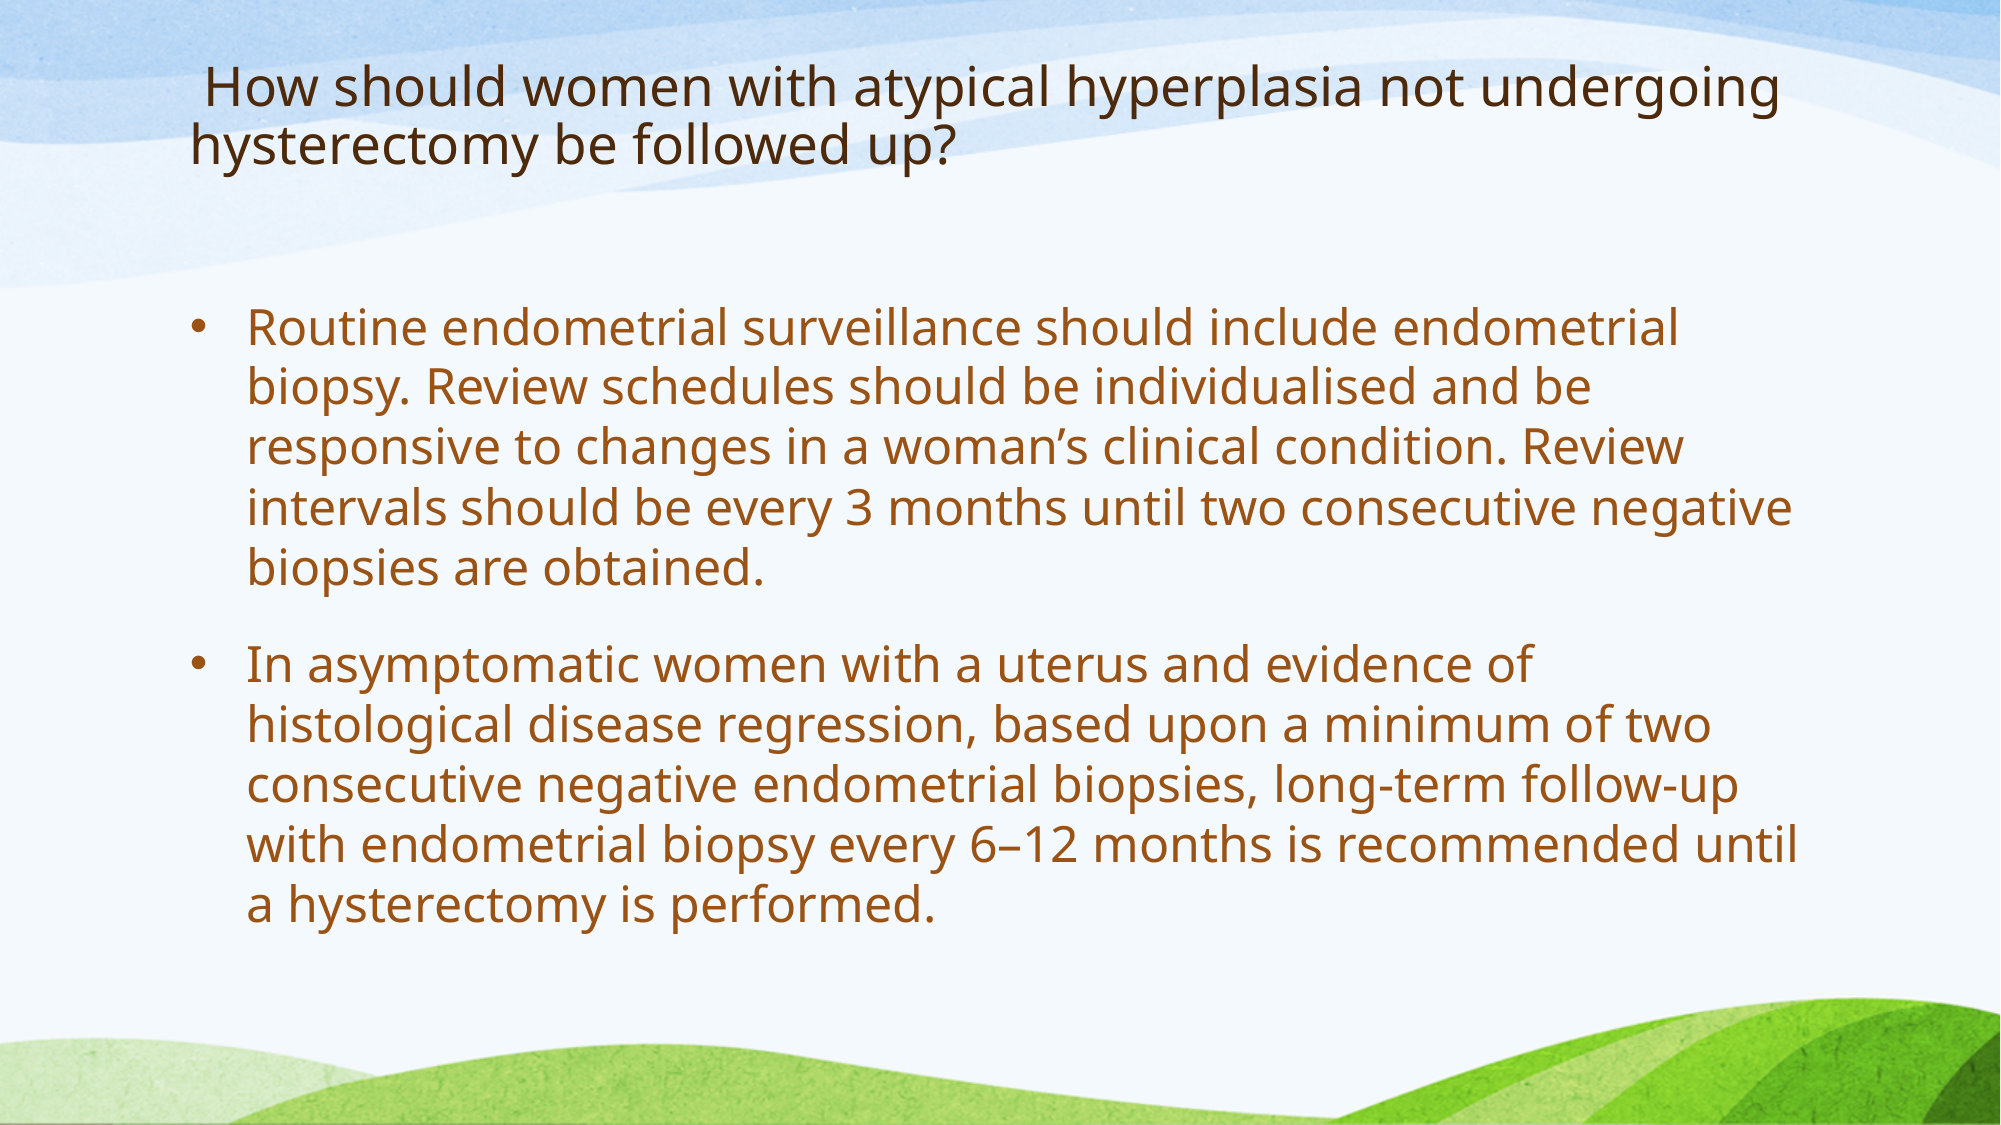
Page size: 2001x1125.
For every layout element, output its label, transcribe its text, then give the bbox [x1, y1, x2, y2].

title How should women with atypical hyperplasia not undergoing hysterectomy be followed up? [174, 50, 1825, 250]
list Routine endometrial surveillance should include endometrial biopsy. Review schedules should be individualised and be responsive to changes in a woman’s clinical condition. Review intervals should be every 3 months until two consecutive negative biopsies are obtained. In asymptomatic women with a uterus and evidence of histological disease regression, based upon a minimum of two consecutive negative endometrial biopsies, long-term follow-up with endometrial biopsy every 6–12 months is recommended until a hysterectomy is performed. [174, 287, 1825, 982]
picture [0, 0, 2001, 1125]
